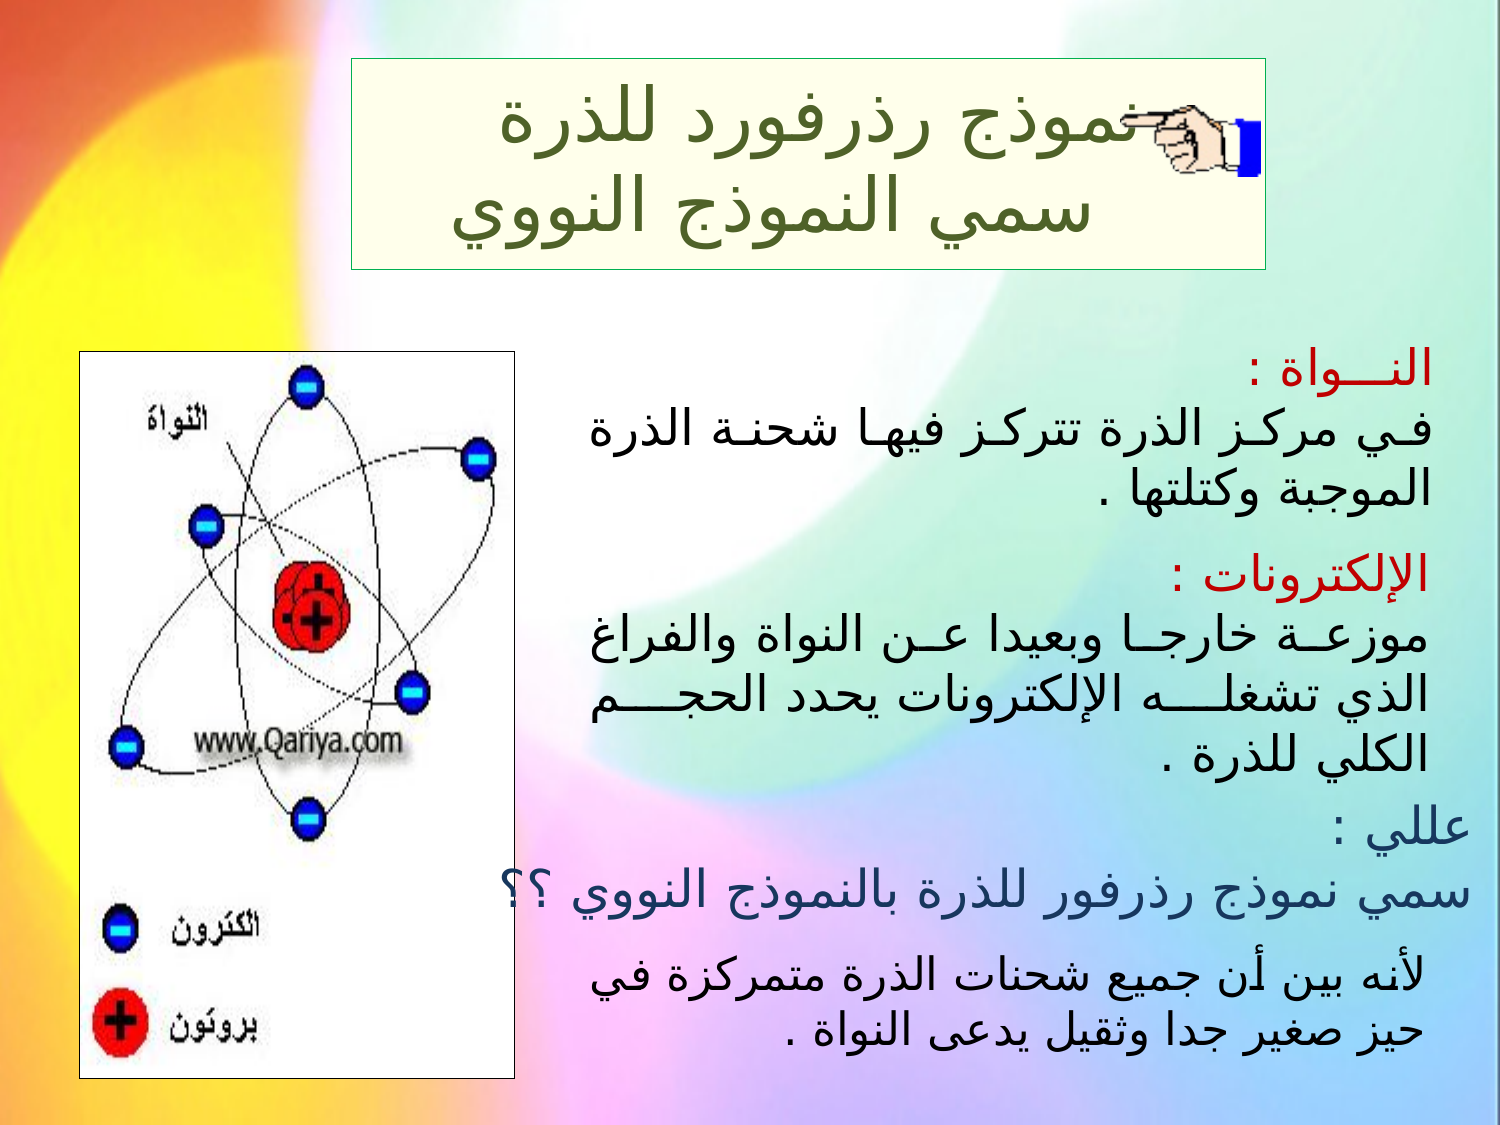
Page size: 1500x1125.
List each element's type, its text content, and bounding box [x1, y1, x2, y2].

text_box الإلكترونات : موزعة خارجا وبعيدا عن النواة والفراغ الذي تشغله الإلكترونات يحدد الحجم الكلي للذرة . [574, 533, 1446, 785]
text_box لأنه بين أن جميع شحنات الذرة متمركزة في حيز صغير جدا وثقيل يدعى النواة . [574, 937, 1442, 1063]
text_box عللي : سمي نموذج رذرفور للذرة بالنموذج النووي ؟؟ [521, 785, 1489, 925]
picture [0, 0, 1500, 1125]
text_box النـــواة : في مركز الذرة تتركز فيها شحنة الذرة الموجبة وكتلتها . [574, 328, 1449, 523]
list نموذج رذرفورد للذرة سمي النموذج النووي [351, 58, 1266, 270]
